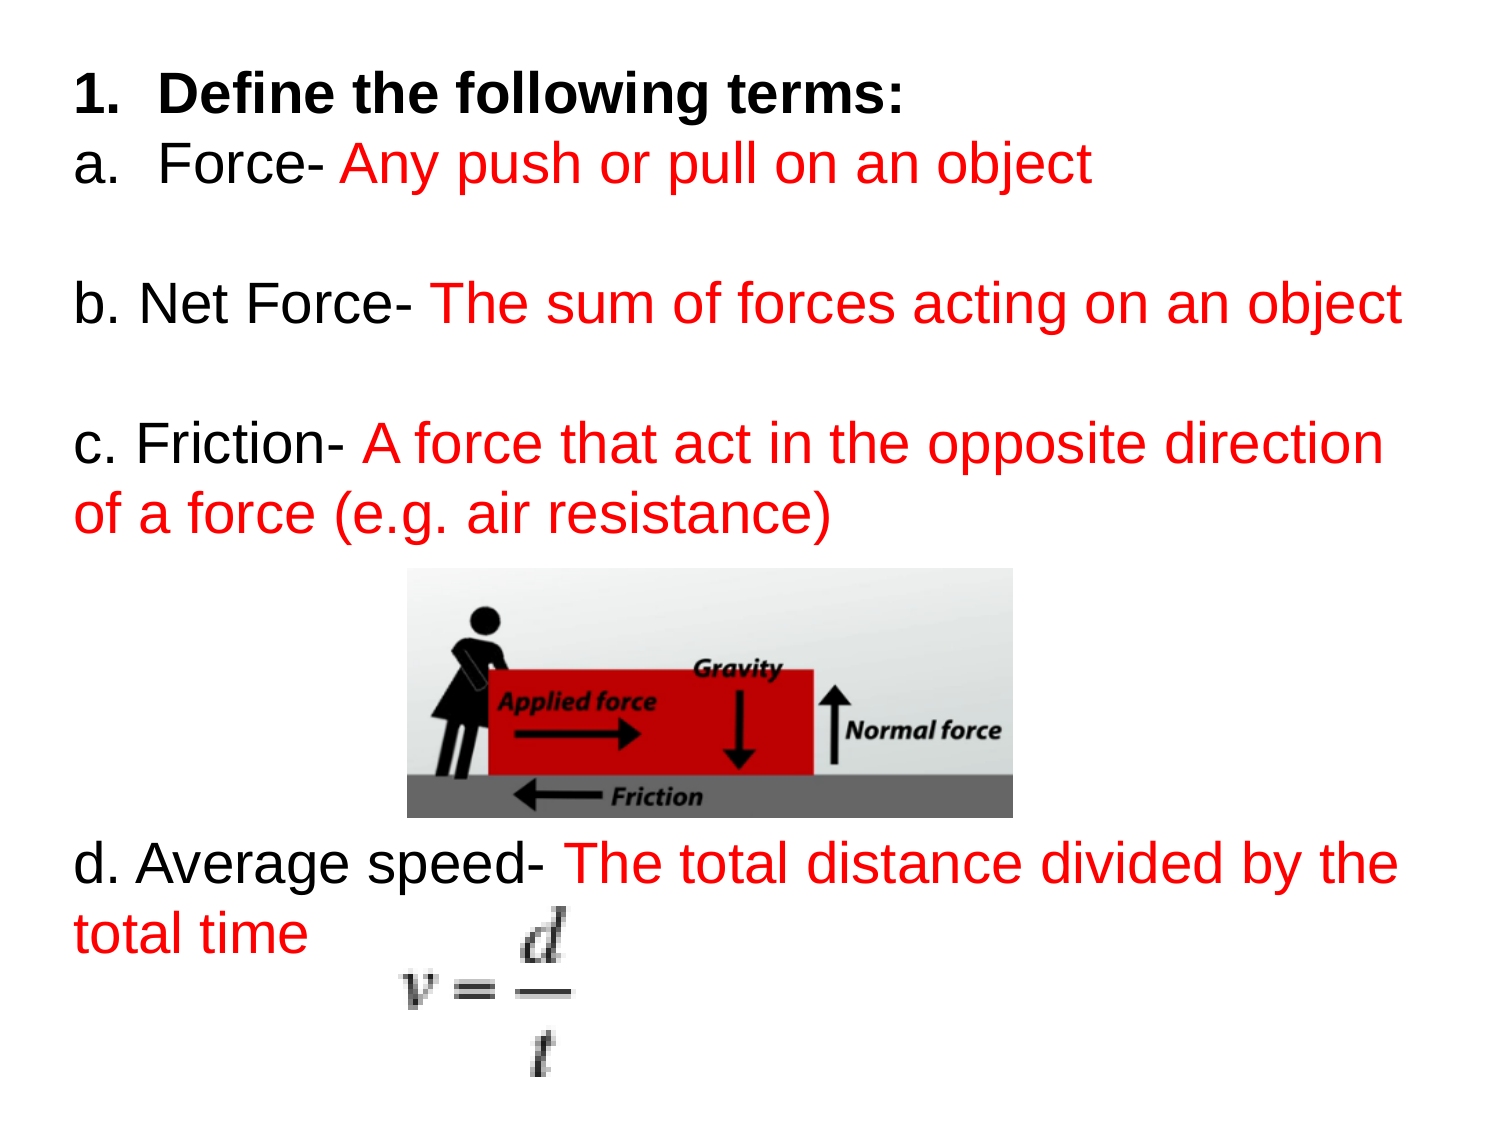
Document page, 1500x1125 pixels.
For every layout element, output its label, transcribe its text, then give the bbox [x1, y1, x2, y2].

text_box Define the following terms: Force- Any push or pull on an object b. Net Force- The sum of forces acting on an object c. Friction- A force that act in the opposite direction of a force (e.g. air resistance) d. Average speed- The total distance divided by the total time [58, 48, 1443, 973]
picture [406, 568, 1013, 819]
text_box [388, 881, 577, 1083]
